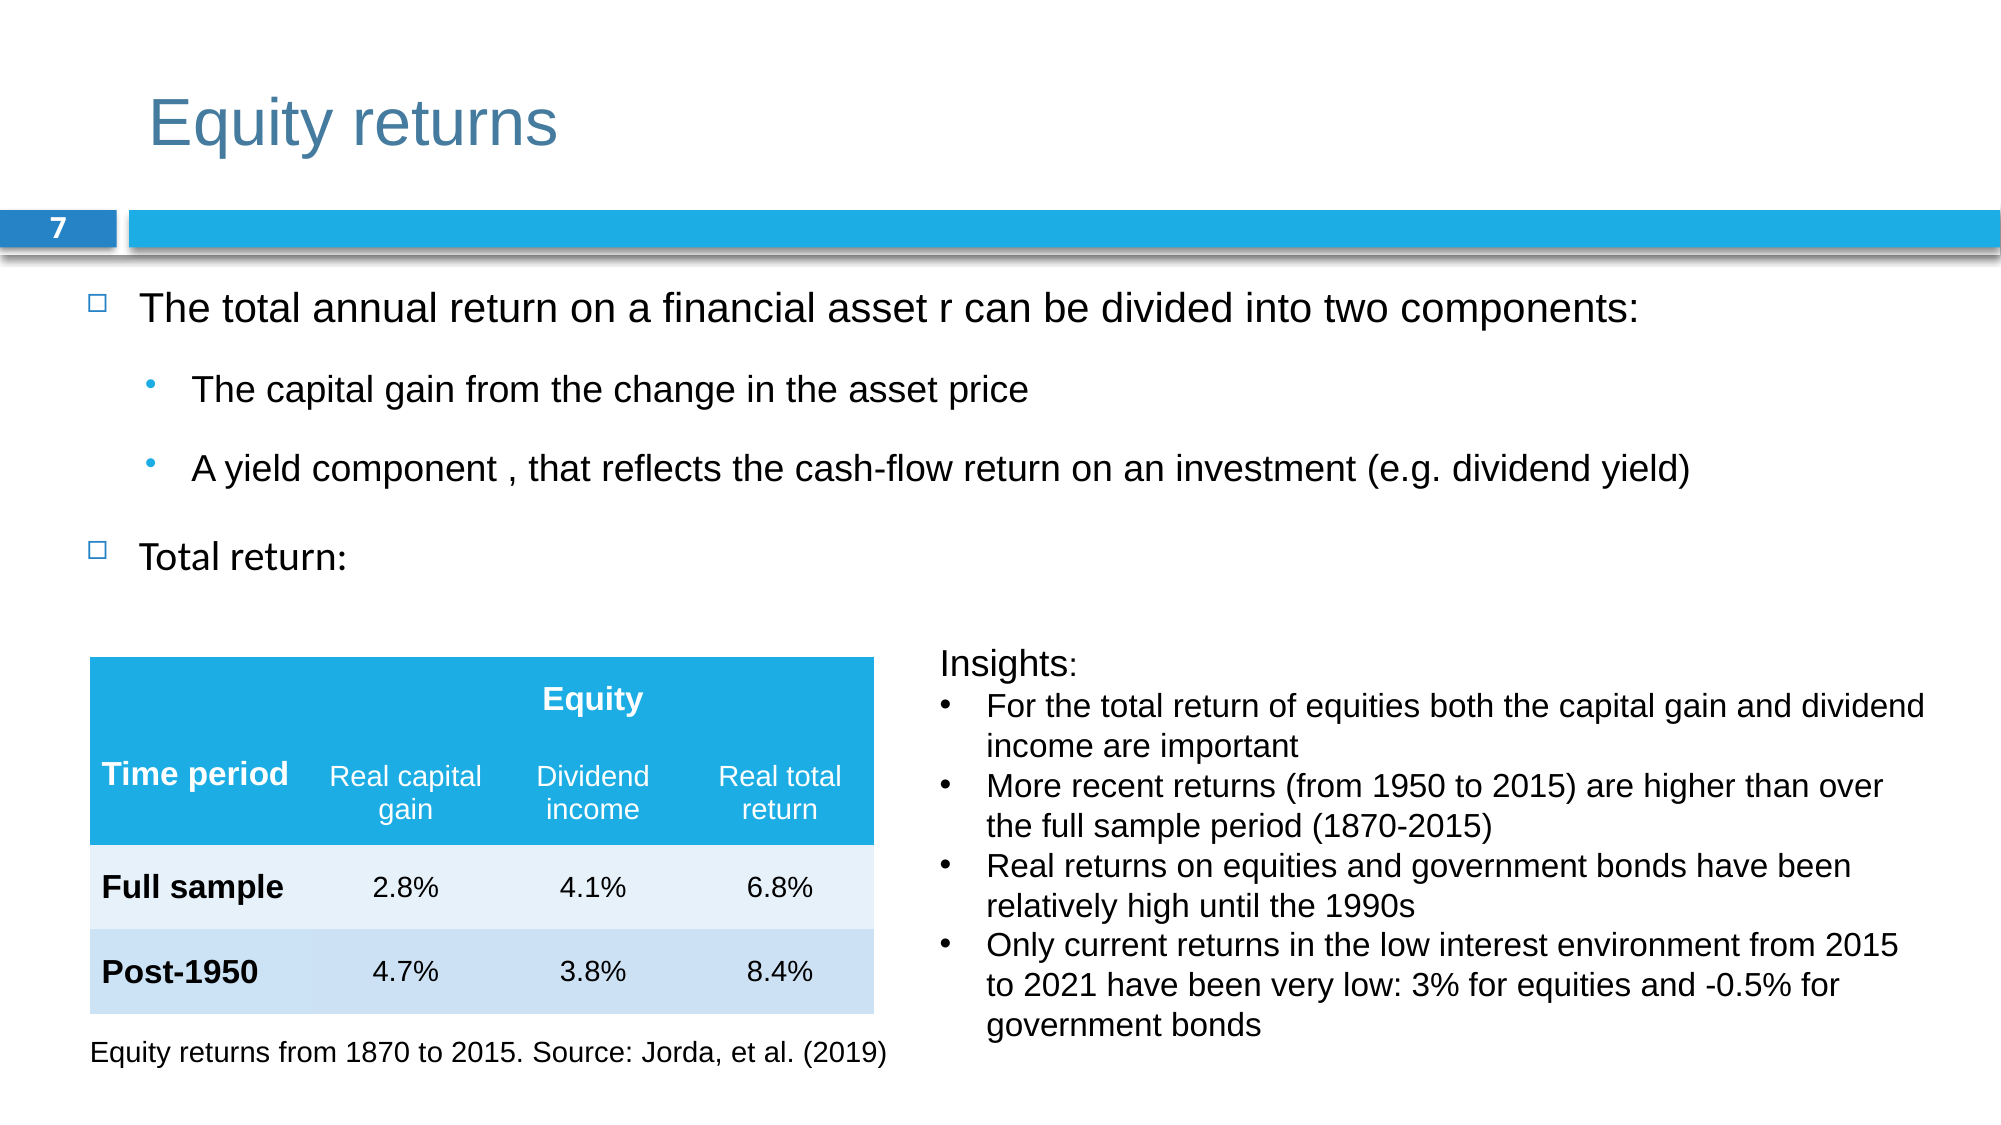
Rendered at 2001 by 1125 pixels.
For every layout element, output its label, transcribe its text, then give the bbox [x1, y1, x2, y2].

text_box Equity returns from 1870 to 2015. Source: Jorda, et al. (2019) [75, 1025, 904, 1076]
table_cell Post-1950 [90, 929, 312, 1014]
title Equity returns [133, 37, 1918, 200]
table_cell Real capital gain [312, 741, 499, 845]
table_cell 8.4% [687, 929, 874, 1014]
table_cell 3.8% [499, 929, 687, 1014]
table_cell 4.1% [499, 845, 687, 929]
text_box Insights: For the total return of equities both the capital gain and dividend income are important More recent returns (from 1950 to 2015) are higher than over the full sample period (1870-2015) Real returns on equities and government bonds have been relatively high until the 1990s Only current returns in the low interest environment from 2015 to 2021 have been very low: 3% for equities and -0.5% for government bonds [924, 631, 1945, 1051]
slide_number 7 [0, 208, 117, 249]
table_cell Full sample [90, 845, 312, 929]
table_cell 6.8% [687, 845, 874, 929]
table_header Equity [312, 657, 874, 741]
table_header Time period [90, 657, 312, 845]
table_cell Dividend income [499, 741, 687, 845]
table_cell 4.7% [312, 929, 499, 1014]
table_cell Real total return [687, 741, 874, 845]
table_cell 2.8% [312, 845, 499, 929]
